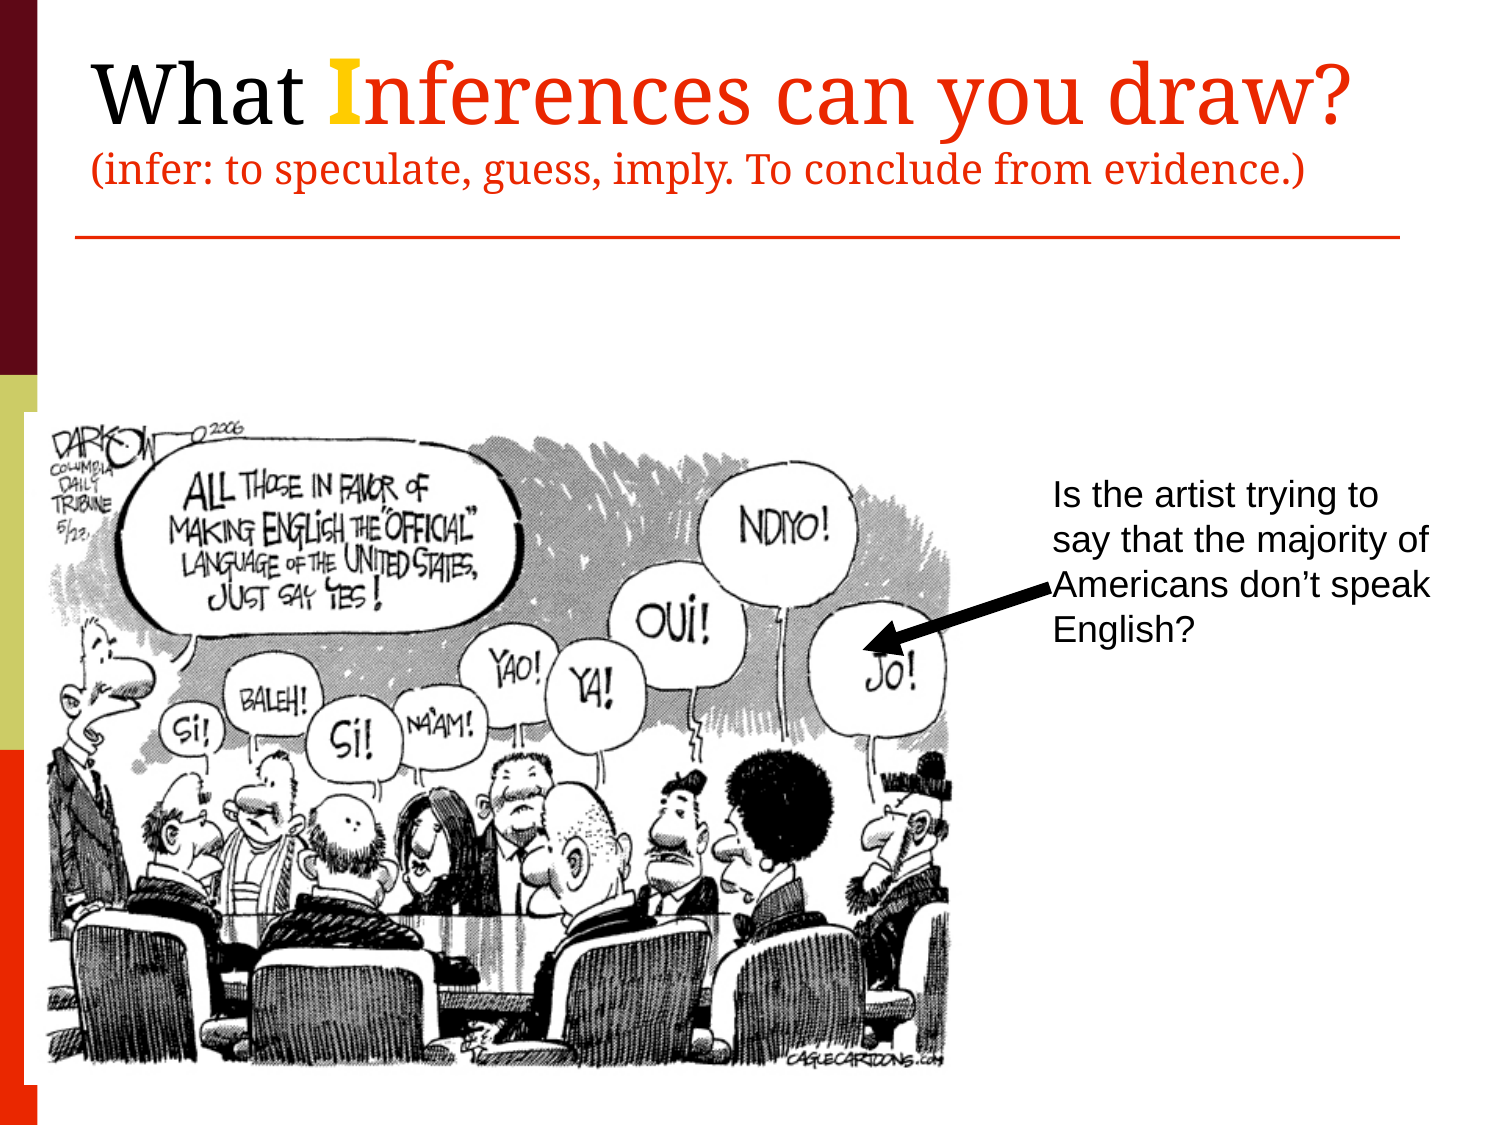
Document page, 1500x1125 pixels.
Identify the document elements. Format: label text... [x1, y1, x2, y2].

text_box Is the artist trying to say that the majority of Americans don’t speak English? [1037, 462, 1450, 658]
title What Inferences can you draw? (infer: to speculate, guess, imply. To conclude from evidence.) [74, 87, 1438, 201]
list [24, 412, 963, 1085]
